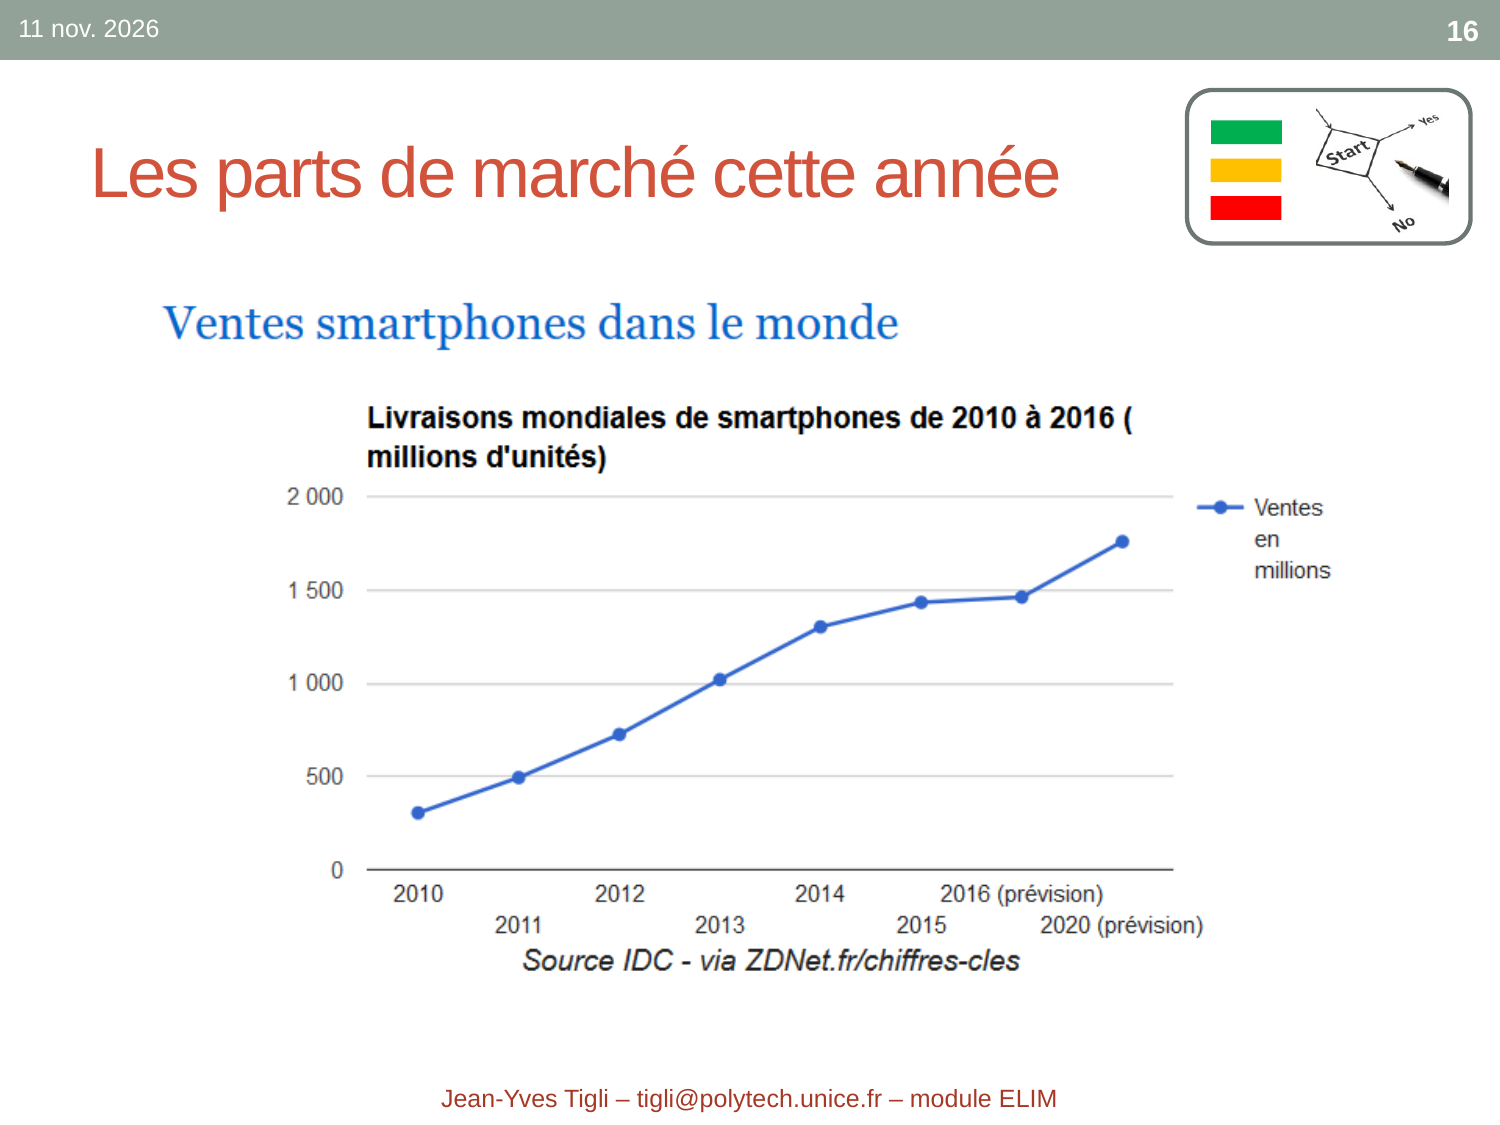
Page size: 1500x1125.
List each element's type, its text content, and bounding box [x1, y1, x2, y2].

slide_number 16 [1319, 3, 1495, 57]
picture [1316, 101, 1449, 233]
slide_number sept.-17 [3, 0, 479, 55]
title Les parts de marché cette année [75, 87, 1164, 250]
footer Jean-Yves Tigli – tigli@polytech.unice.fr – module ELIM [76, 1071, 1424, 1125]
picture [141, 283, 1359, 997]
